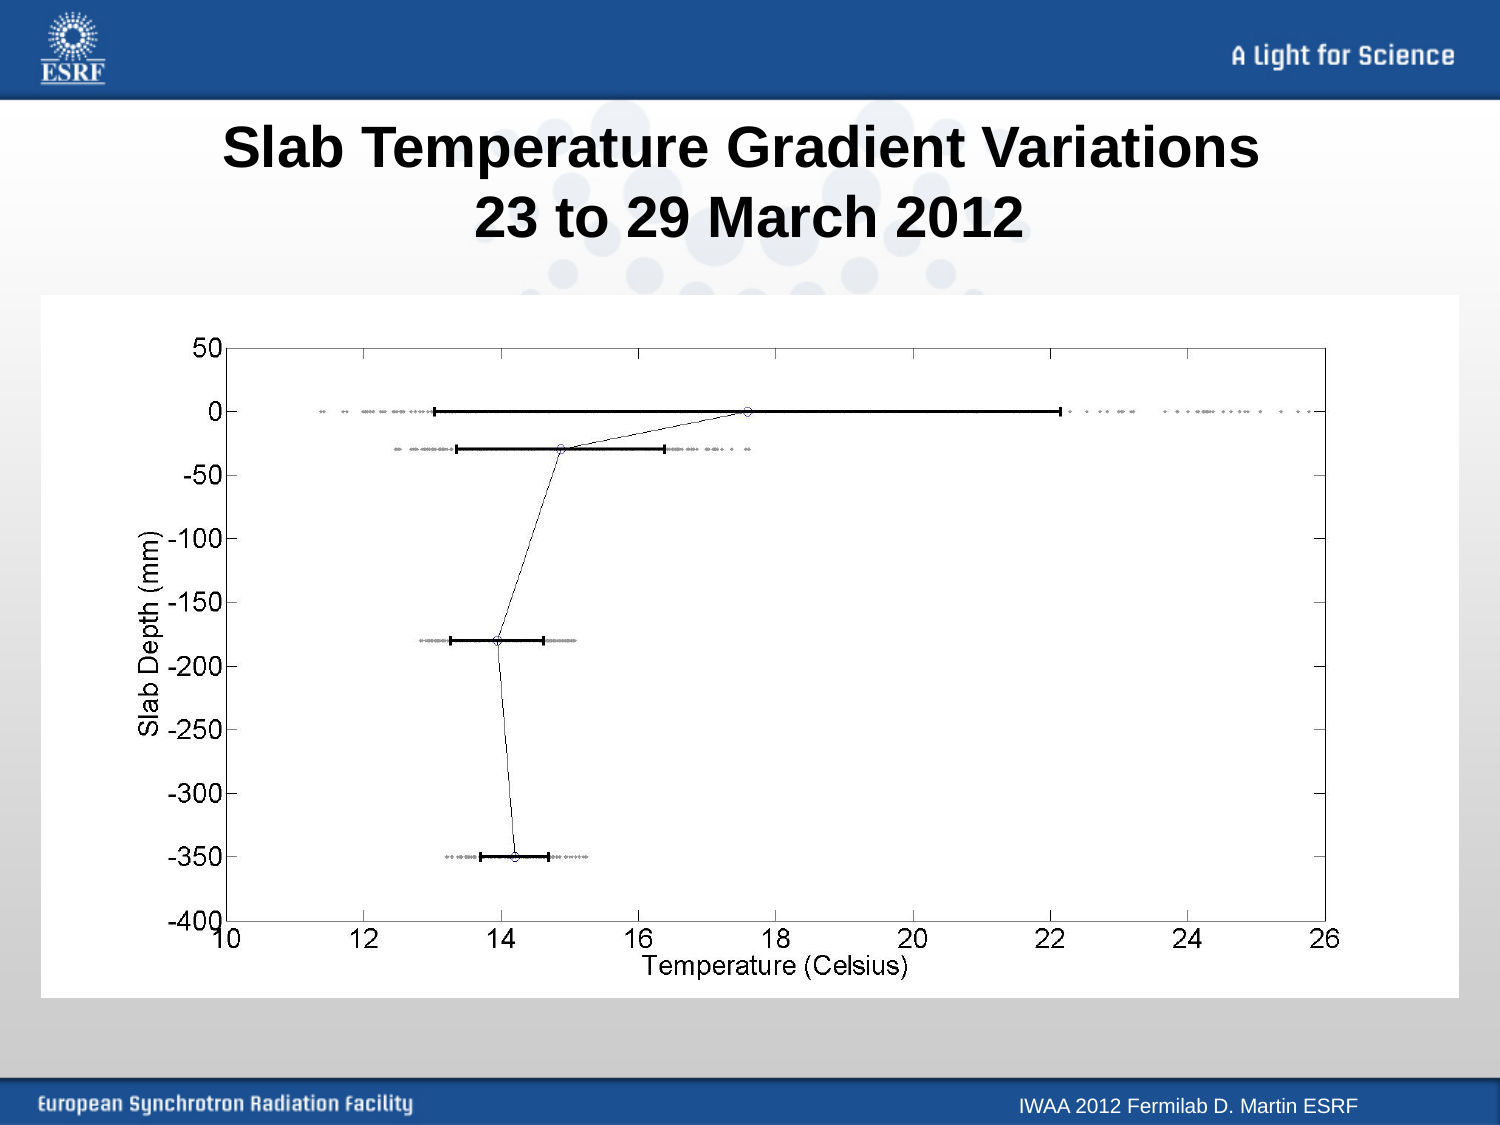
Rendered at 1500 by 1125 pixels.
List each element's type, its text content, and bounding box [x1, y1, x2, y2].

title Slab Temperature Gradient Variations 23 to 29 March 2012 [74, 108, 1426, 249]
picture [0, 0, 1500, 1125]
footer IWAA 2012 Fermilab D. Martin ESRF [689, 1084, 1374, 1123]
